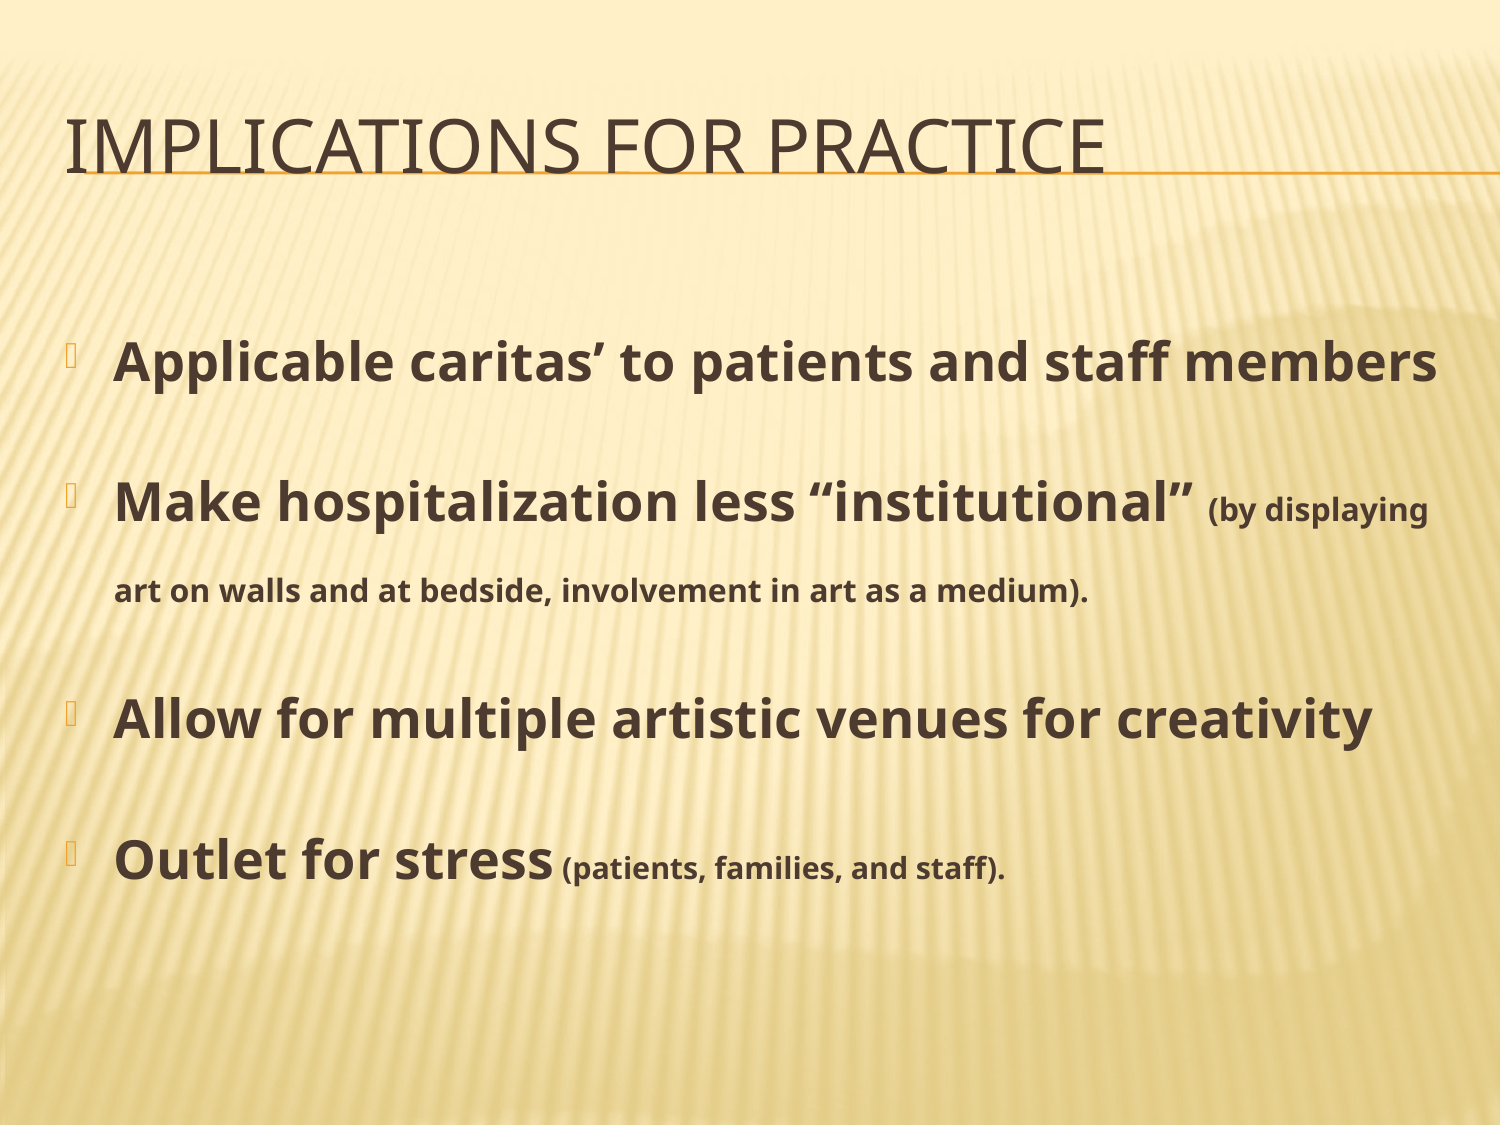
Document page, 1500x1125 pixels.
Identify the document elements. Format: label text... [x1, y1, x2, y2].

title Implications for practice [50, 75, 1475, 213]
list Applicable caritas’ to patients and staff members Make hospitalization less “institutional” (by displaying art on walls and at bedside, involvement in art as a medium). Allow for multiple artistic venues for creativity Outlet for stress (patients, families, and staff). [50, 254, 1475, 998]
